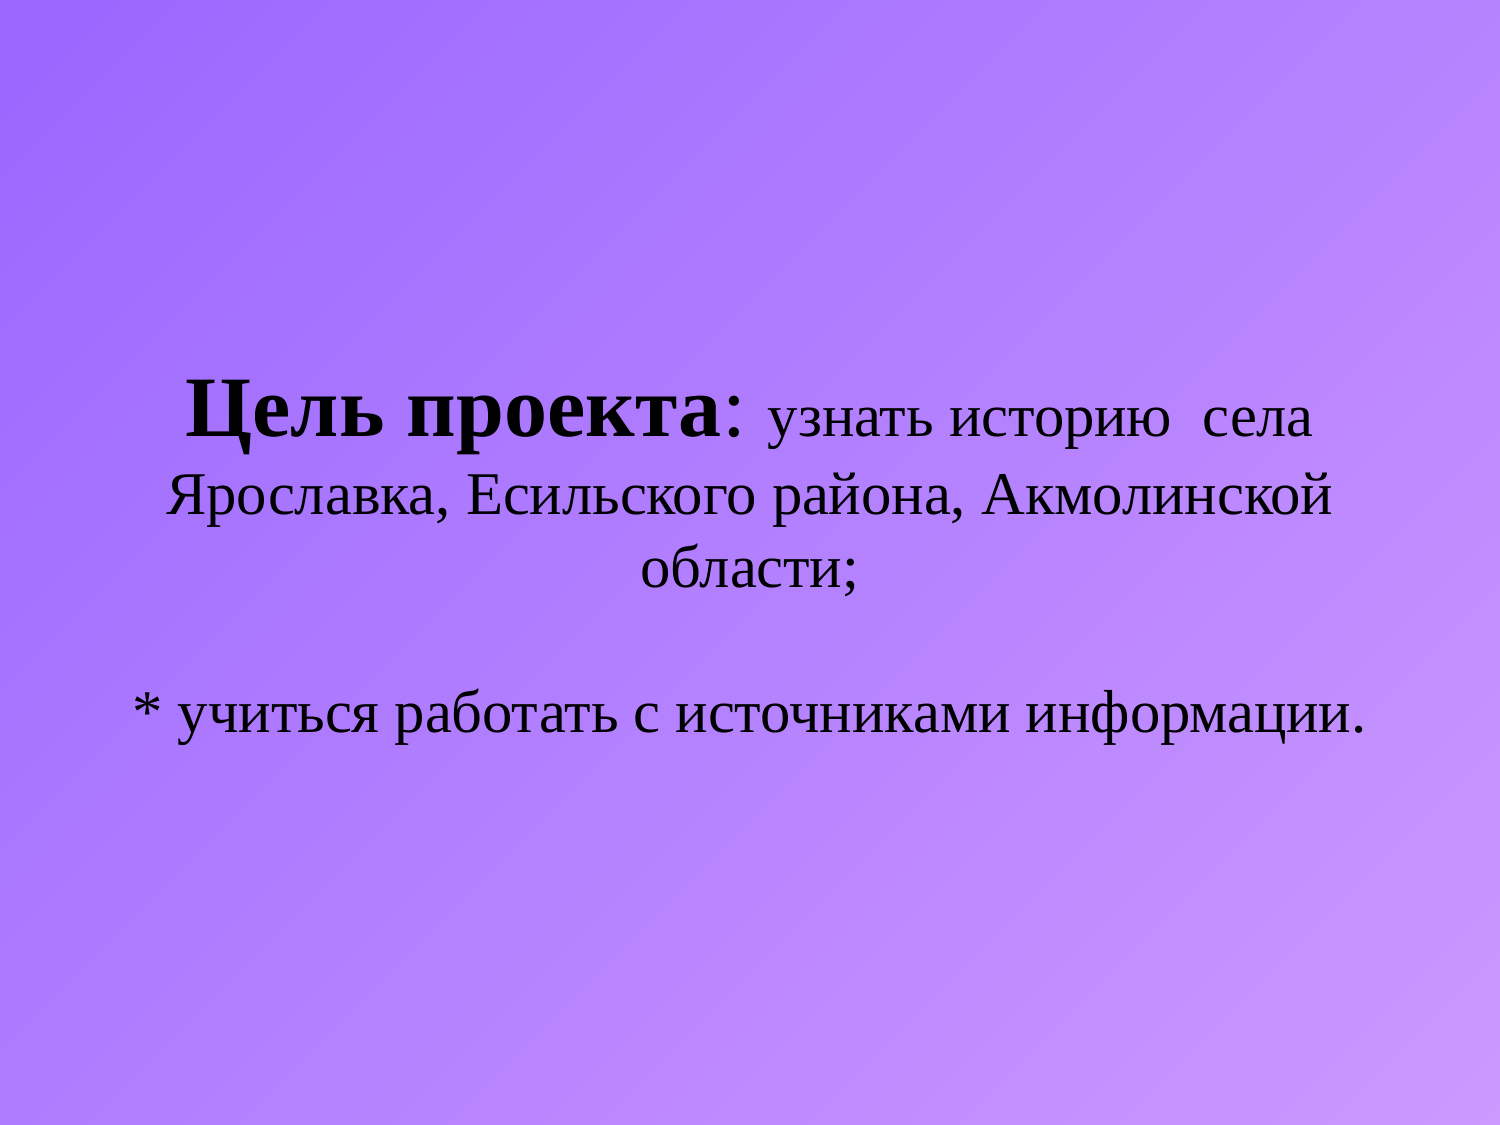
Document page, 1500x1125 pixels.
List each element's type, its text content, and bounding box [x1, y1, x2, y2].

title Цель проекта: узнать историю села Ярославка, Есильского района, Акмолинской области; * учиться работать с источниками информации. [112, 224, 1388, 913]
